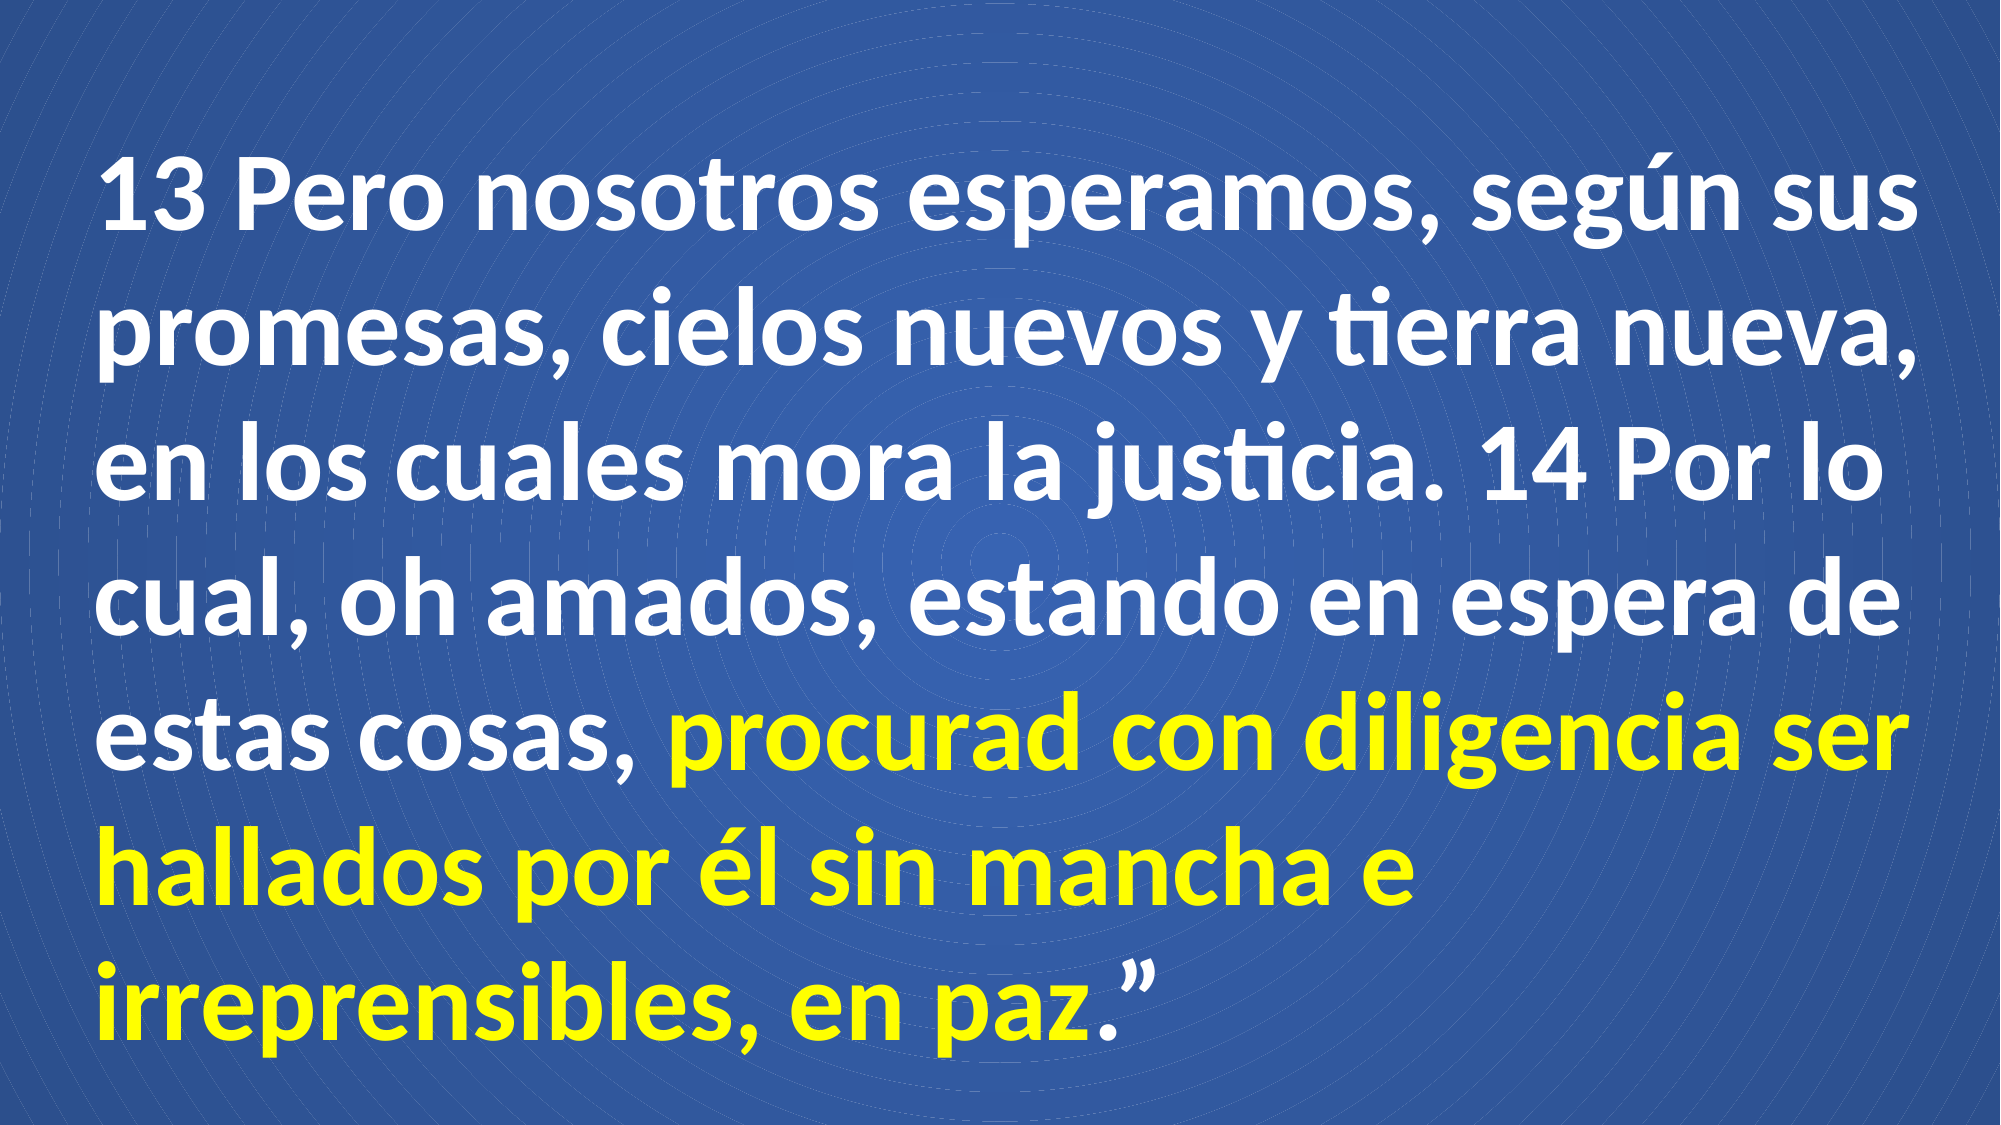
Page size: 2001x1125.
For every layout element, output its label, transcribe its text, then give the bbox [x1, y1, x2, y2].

text_box 13 Pero nosotros esperamos, según sus promesas, cielos nuevos y tierra nueva, en los cuales mora la justicia. 14 Por lo cual, oh amados, estando en espera de estas cosas, procurad con diligencia ser hallados por él sin mancha e irreprensibles, en paz.” [79, 110, 1941, 1071]
